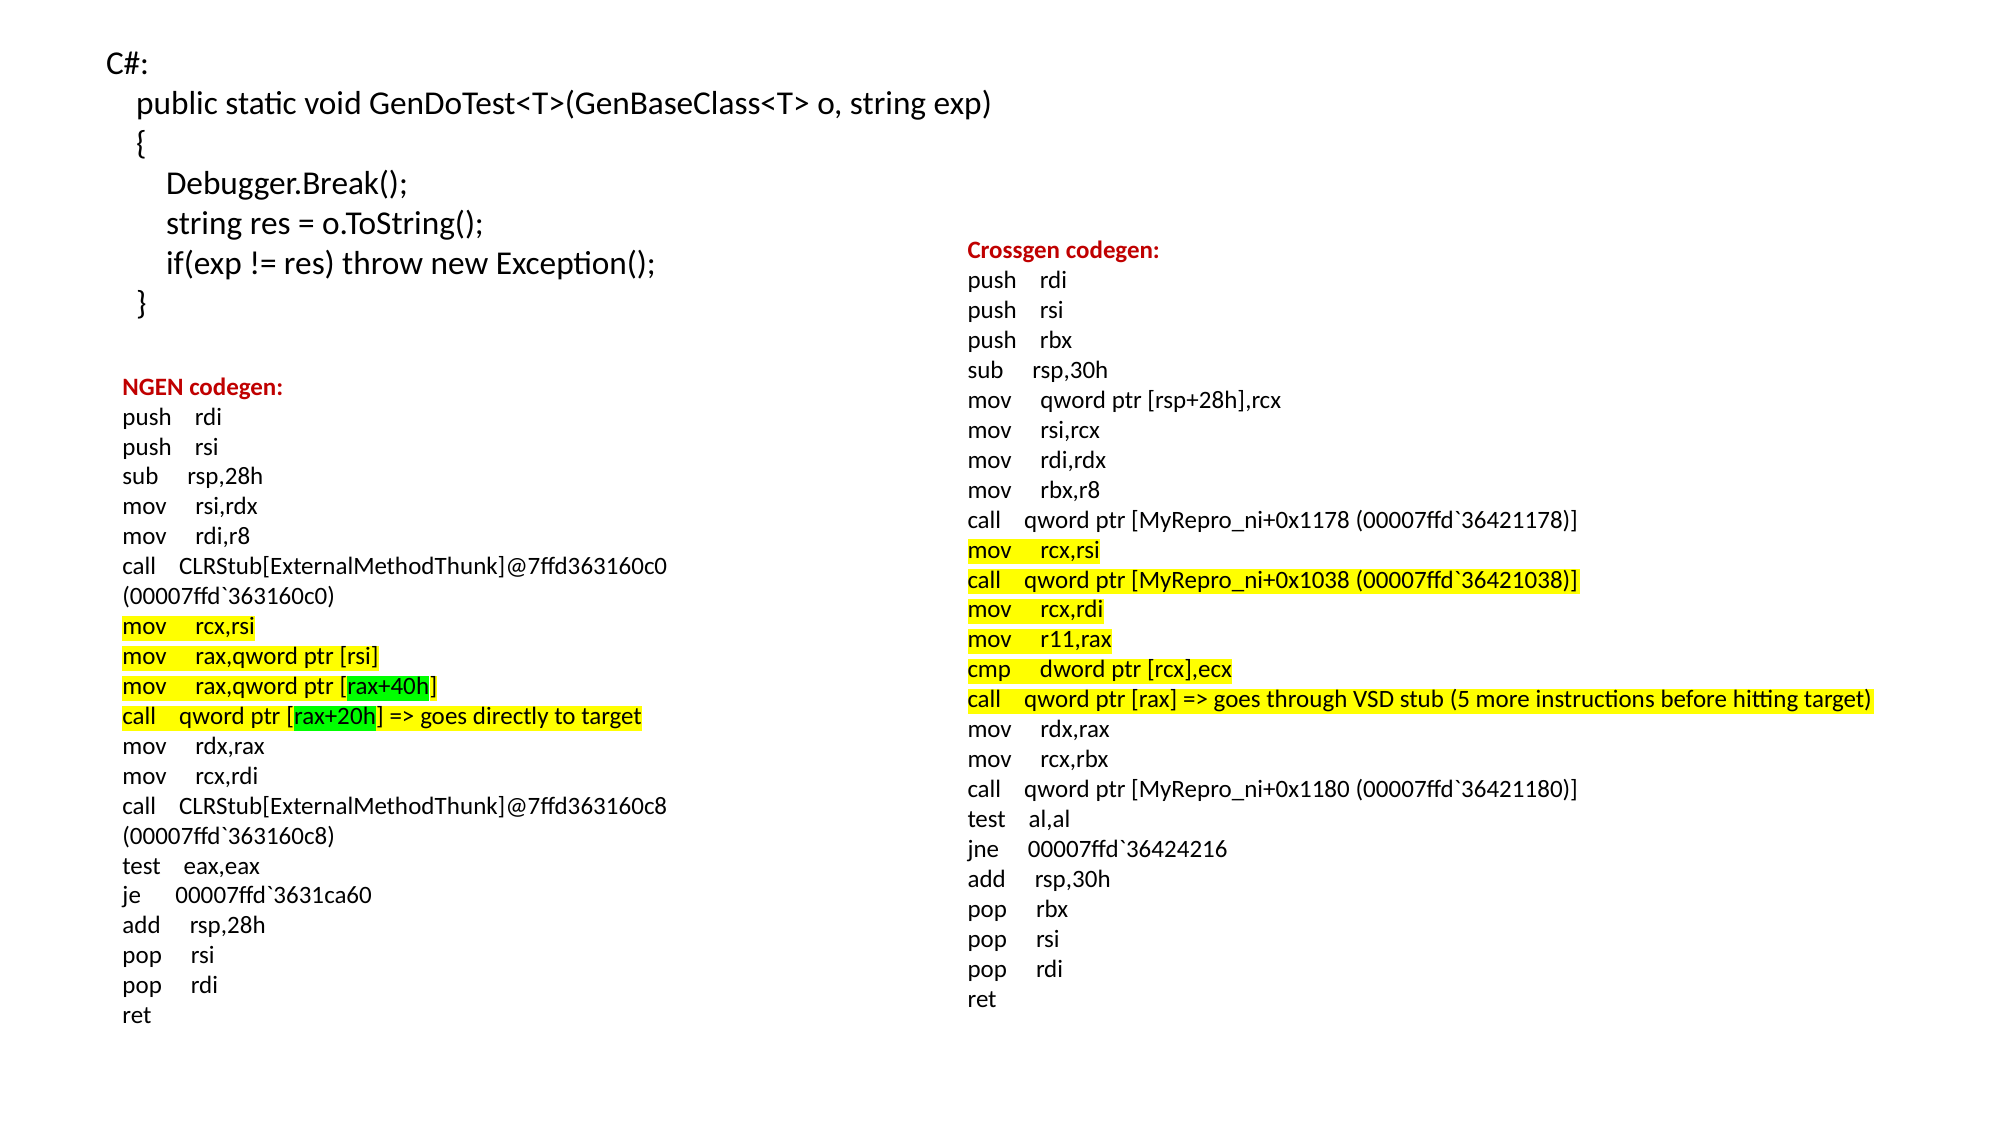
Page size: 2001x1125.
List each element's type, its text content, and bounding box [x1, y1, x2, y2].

text_box Crossgen codegen: push rdi push rsi push rbx sub rsp,30h mov qword ptr [rsp+28h],rcx mov rsi,rcx mov rdi,rdx mov rbx,r8 call qword ptr [MyRepro_ni+0x1178 (00007ffd`36421178)] mov rcx,rsi call qword ptr [MyRepro_ni+0x1038 (00007ffd`36421038)] mov rcx,rdi mov r11,rax cmp dword ptr [rcx],ecx call qword ptr [rax] => goes through VSD stub (5 more instructions before hitting target) mov rdx,rax mov rcx,rbx call qword ptr [MyRepro_ni+0x1180 (00007ffd`36421180)] test al,al jne 00007ffd`36424216 add rsp,30h pop rbx pop rsi pop rdi ret [952, 226, 1893, 1020]
text_box NGEN codegen: push rdi push rsi sub rsp,28h mov rsi,rdx mov rdi,r8 call CLRStub[ExternalMethodThunk]@7ffd363160c0 (00007ffd`363160c0) mov rcx,rsi mov rax,qword ptr [rsi] mov rax,qword ptr [rax+40h] call qword ptr [rax+20h] => goes directly to target mov rdx,rax mov rcx,rdi call CLRStub[ExternalMethodThunk]@7ffd363160c8 (00007ffd`363160c8) test eax,eax je 00007ffd`3631ca60 add rsp,28h pop rsi pop rdi ret [107, 362, 902, 1082]
text_box C#: public static void GenDoTest<T>(GenBaseClass<T> o, string exp) { Debugger.Break(); string res = o.ToString(); if(exp != res) throw new Exception(); } [91, 34, 1684, 374]
